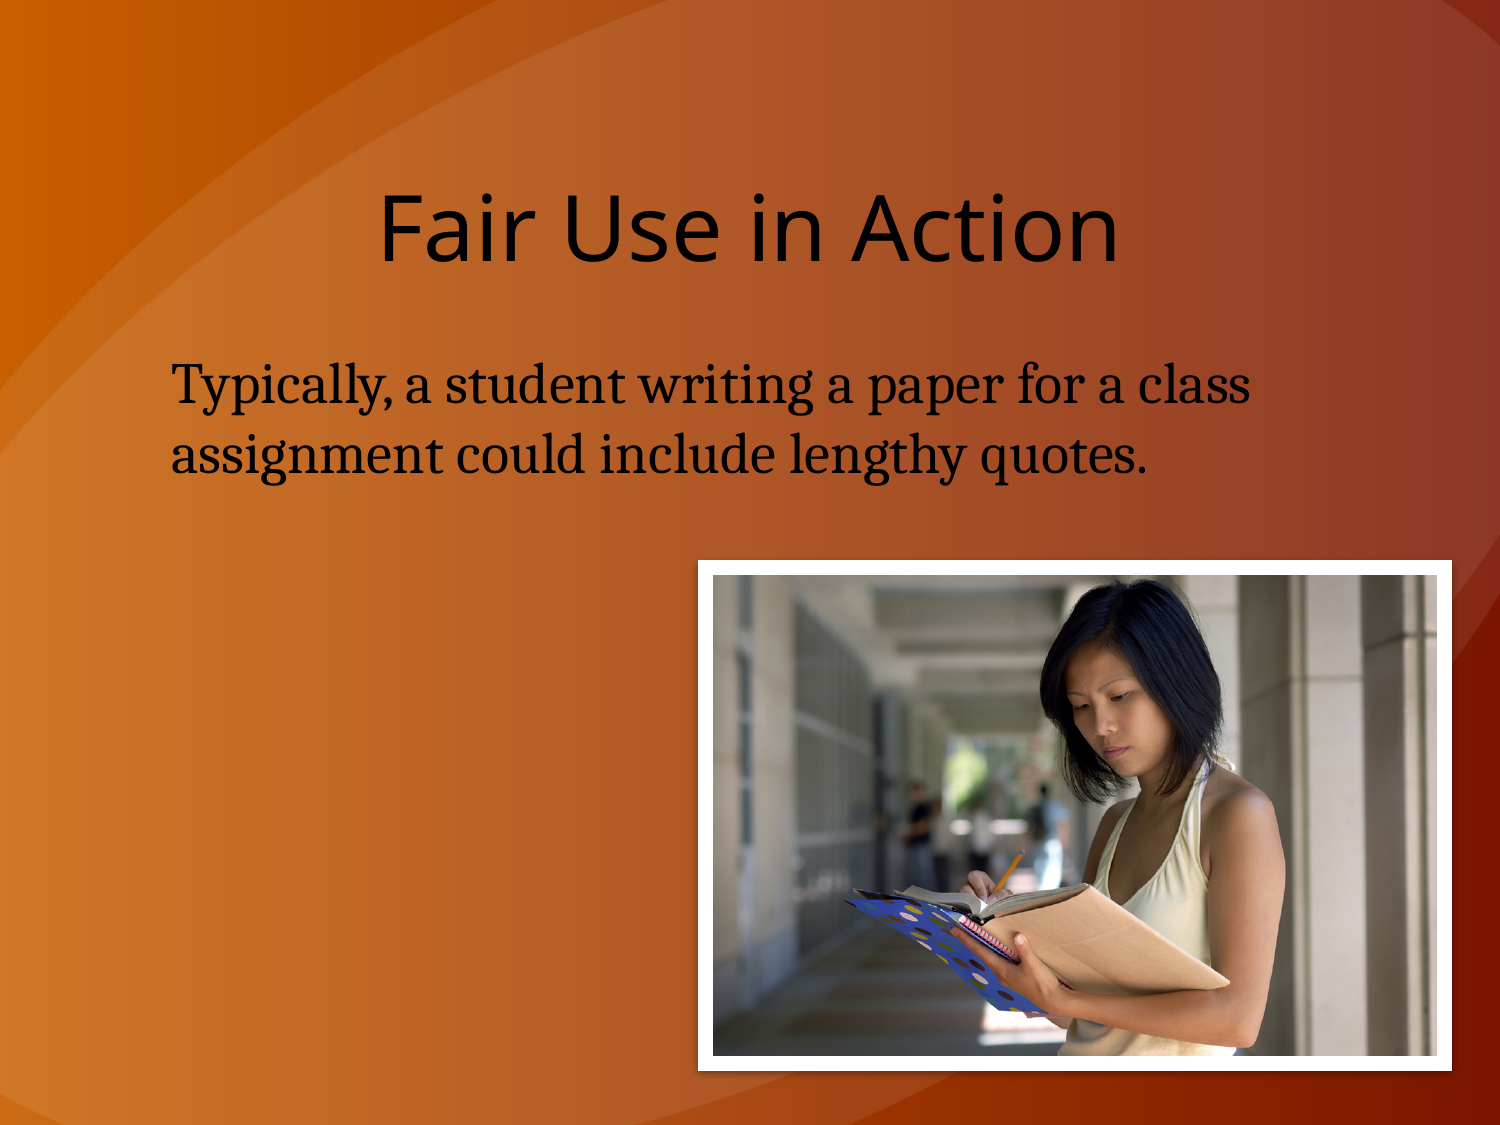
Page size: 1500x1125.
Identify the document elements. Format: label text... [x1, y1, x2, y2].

list Typically, a student writing a paper for a class assignment could include lengthy quotes. [99, 337, 1388, 975]
picture [0, 0, 1500, 1125]
title Fair Use in Action [283, 45, 1216, 288]
